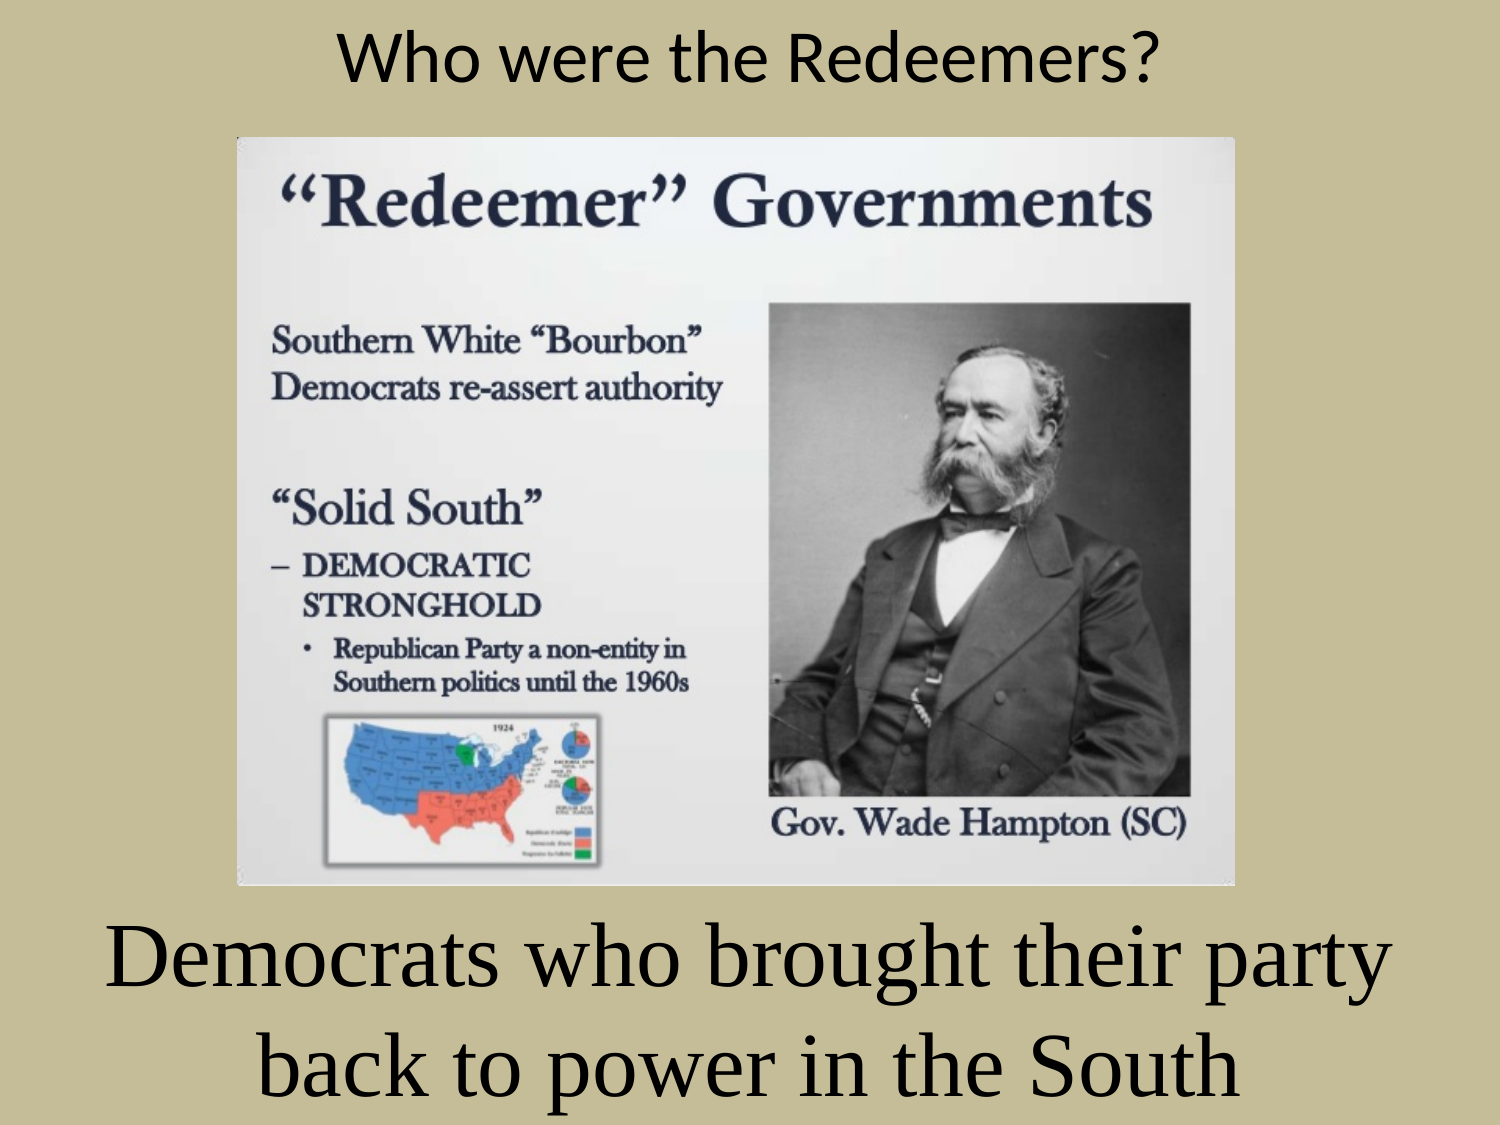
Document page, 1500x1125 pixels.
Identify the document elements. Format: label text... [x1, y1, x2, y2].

text_box Who were the Redeemers? [0, 0, 1500, 105]
picture [237, 137, 1235, 887]
text_box Democrats who brought their party back to power in the South [0, 887, 1500, 1123]
